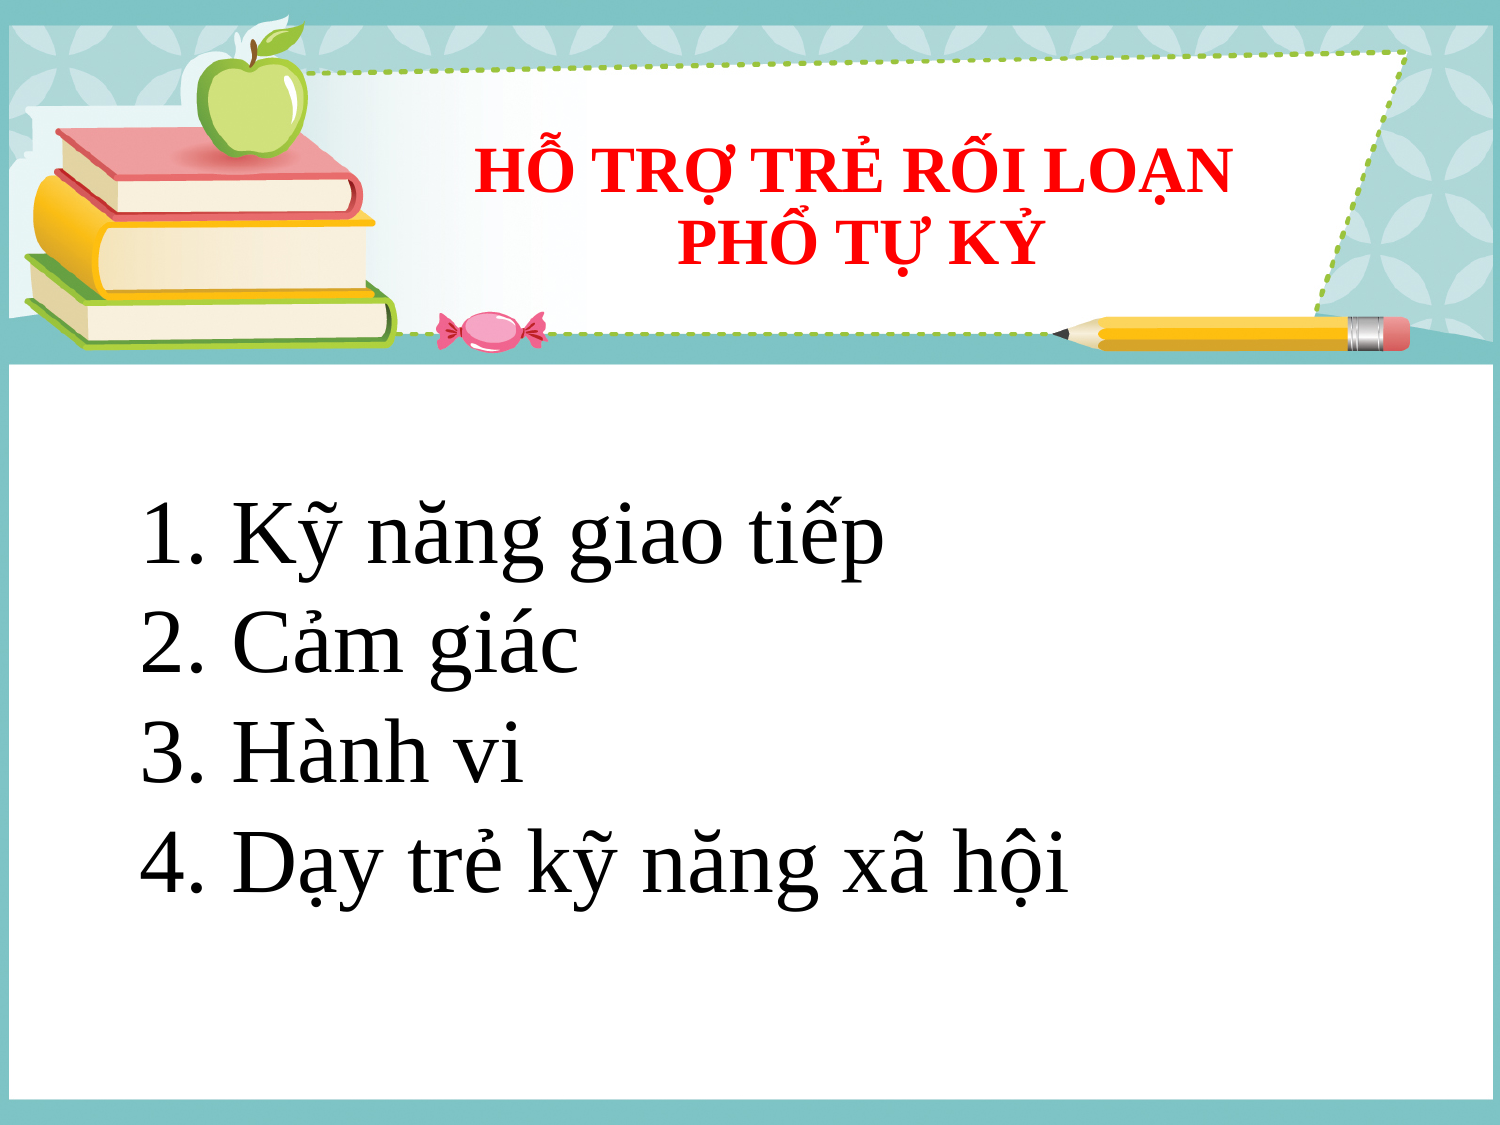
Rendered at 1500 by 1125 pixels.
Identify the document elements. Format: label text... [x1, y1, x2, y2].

text_box 1. Kỹ năng giao tiếp 2. Cảm giác 3. Hành vi 4. Dạy trẻ kỹ năng xã hội [124, 463, 1388, 919]
picture [0, 0, 1500, 1125]
title HỖ TRỢ TRẺ RỐI LOẠN PHỔ TỰ KỶ [275, 125, 1450, 288]
